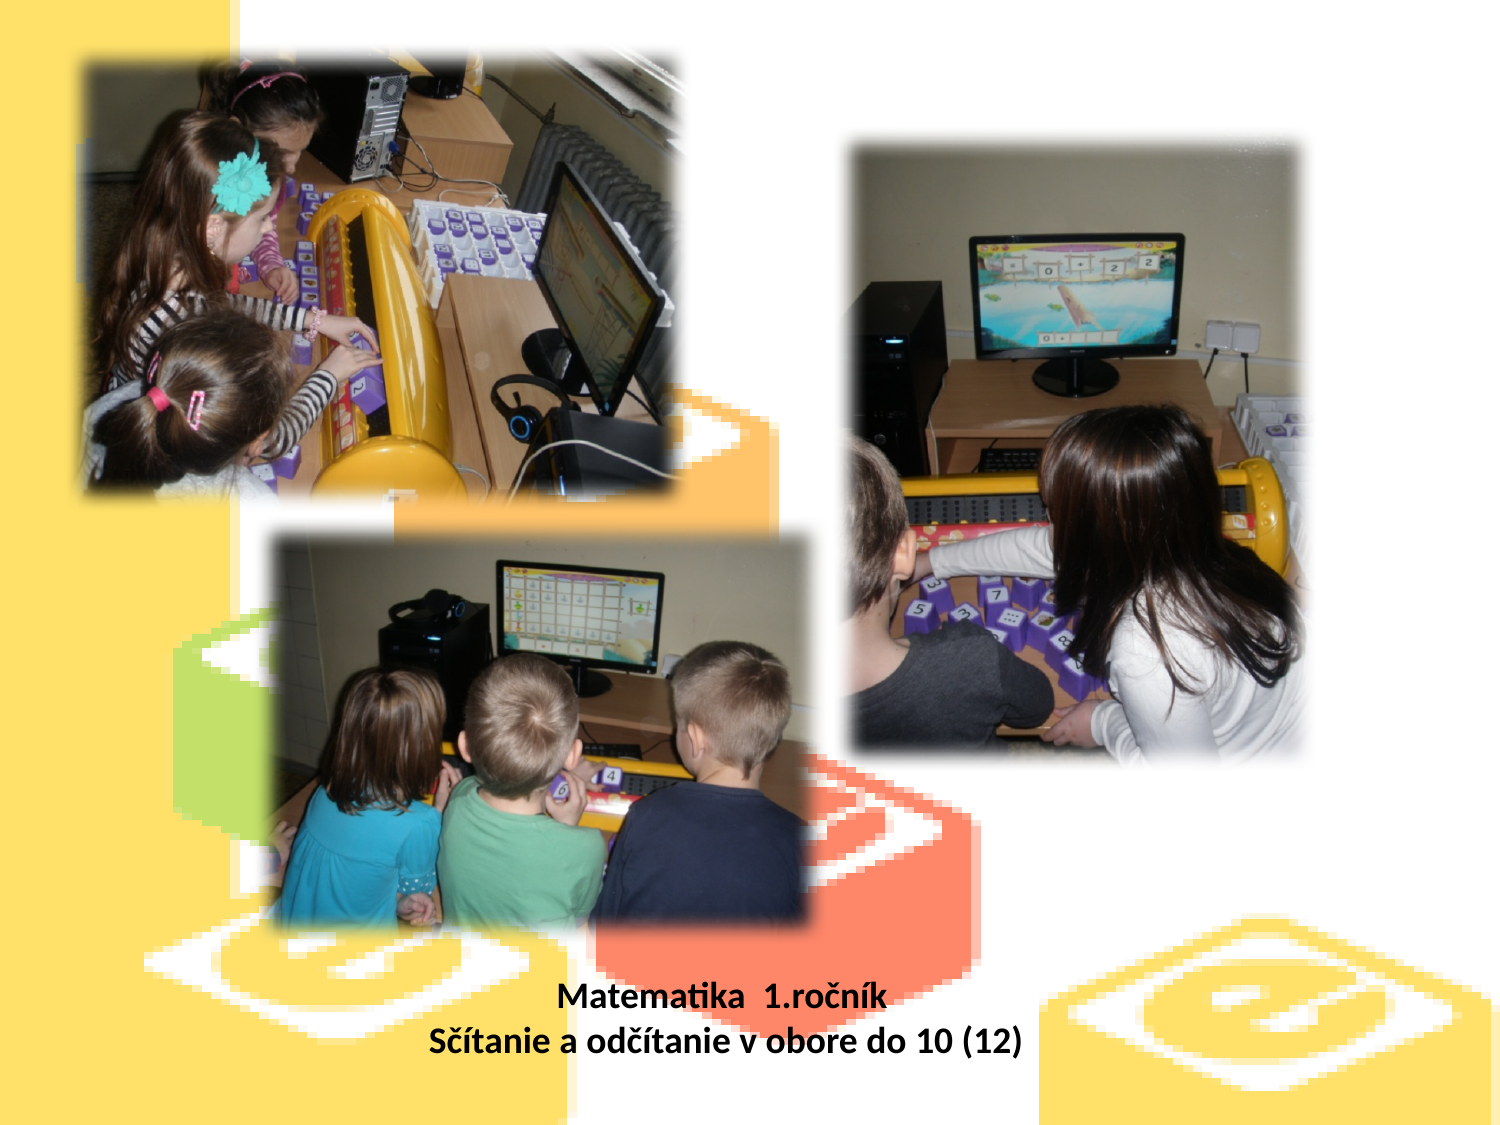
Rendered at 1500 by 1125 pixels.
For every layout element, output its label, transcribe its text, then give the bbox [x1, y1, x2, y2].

picture [832, 125, 1318, 772]
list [253, 514, 828, 946]
text_box Matematika 1.ročník Sčítanie a odčítanie v obore do 10 (12) [253, 964, 1199, 1069]
picture [64, 42, 692, 513]
